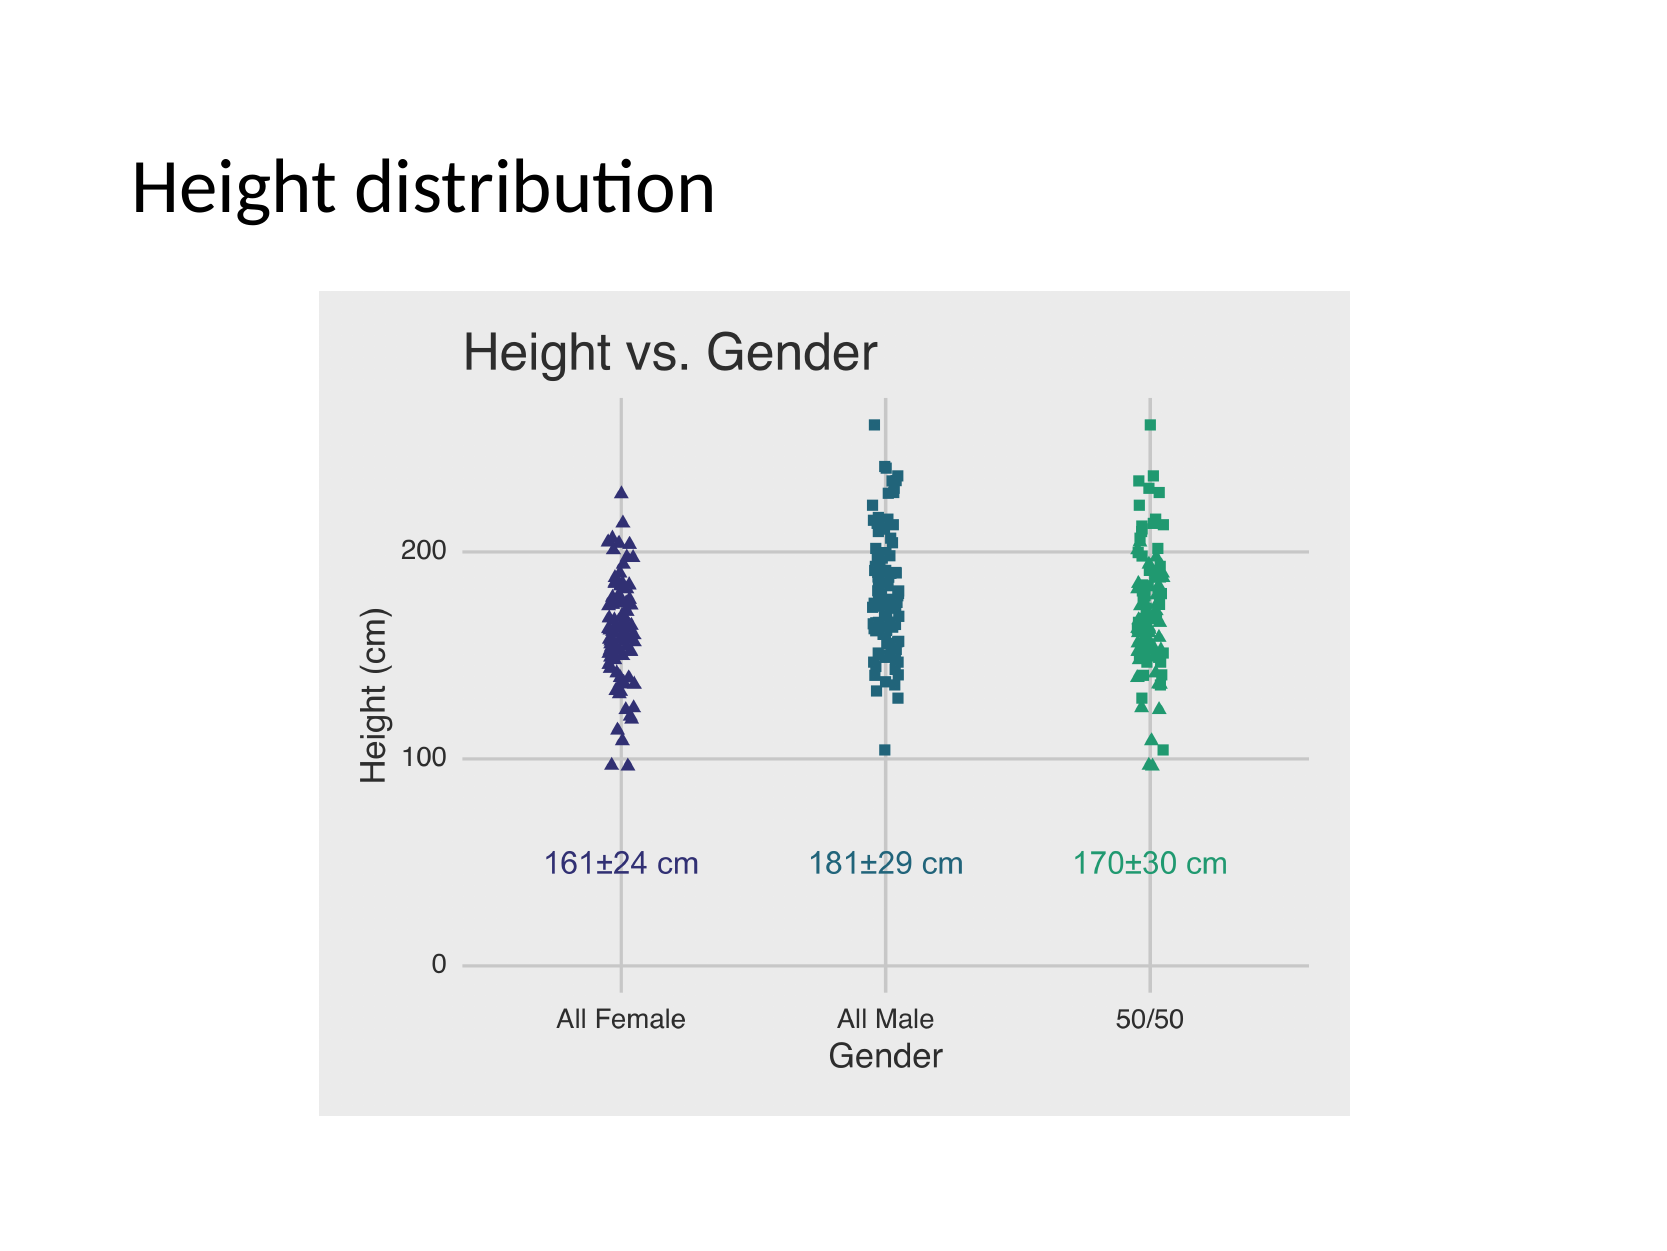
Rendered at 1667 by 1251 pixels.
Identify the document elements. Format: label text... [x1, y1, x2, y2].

picture [319, 291, 1350, 1116]
title Height distribution [114, 66, 1553, 309]
